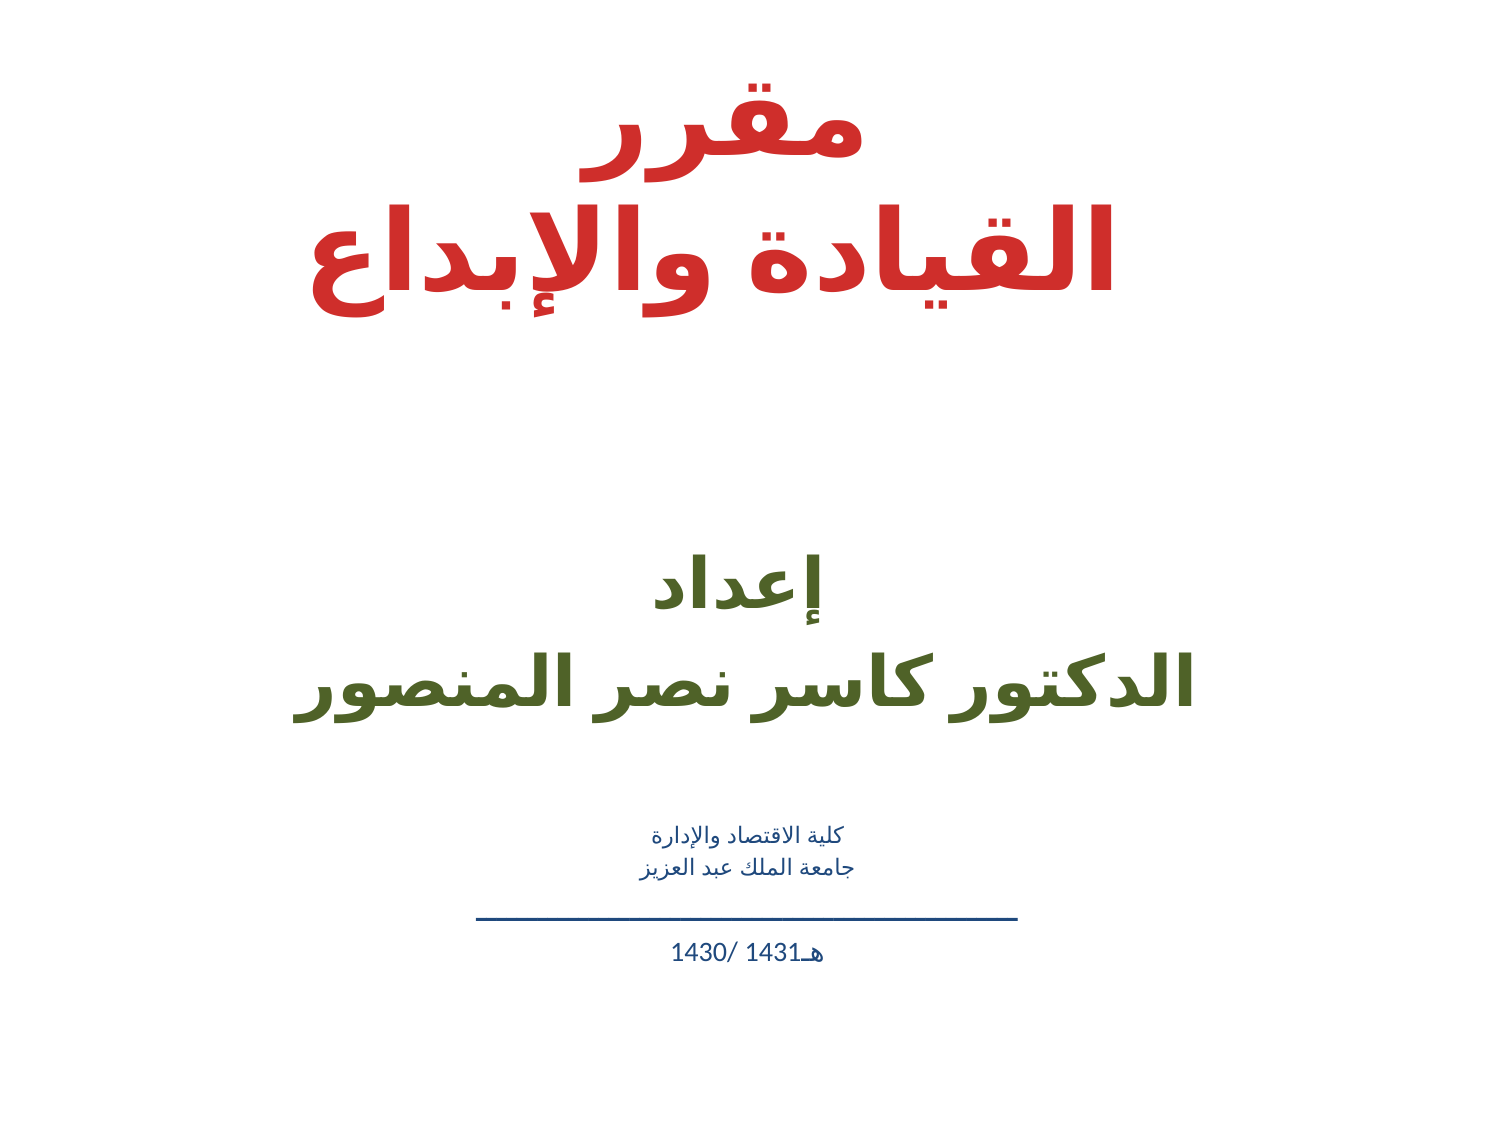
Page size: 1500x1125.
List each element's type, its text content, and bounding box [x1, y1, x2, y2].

text_box مقرر القيادة والإبداع [288, 35, 1166, 321]
subtitle إعداد الدكتور كاسر نصر المنصور كلية الاقتصاد والإدارة جامعة الملك عبد العزيز ـــــــــــــــــــــــــــــــــــــــــــــــــــــ 1430/ 1431هـ [222, 457, 1273, 984]
